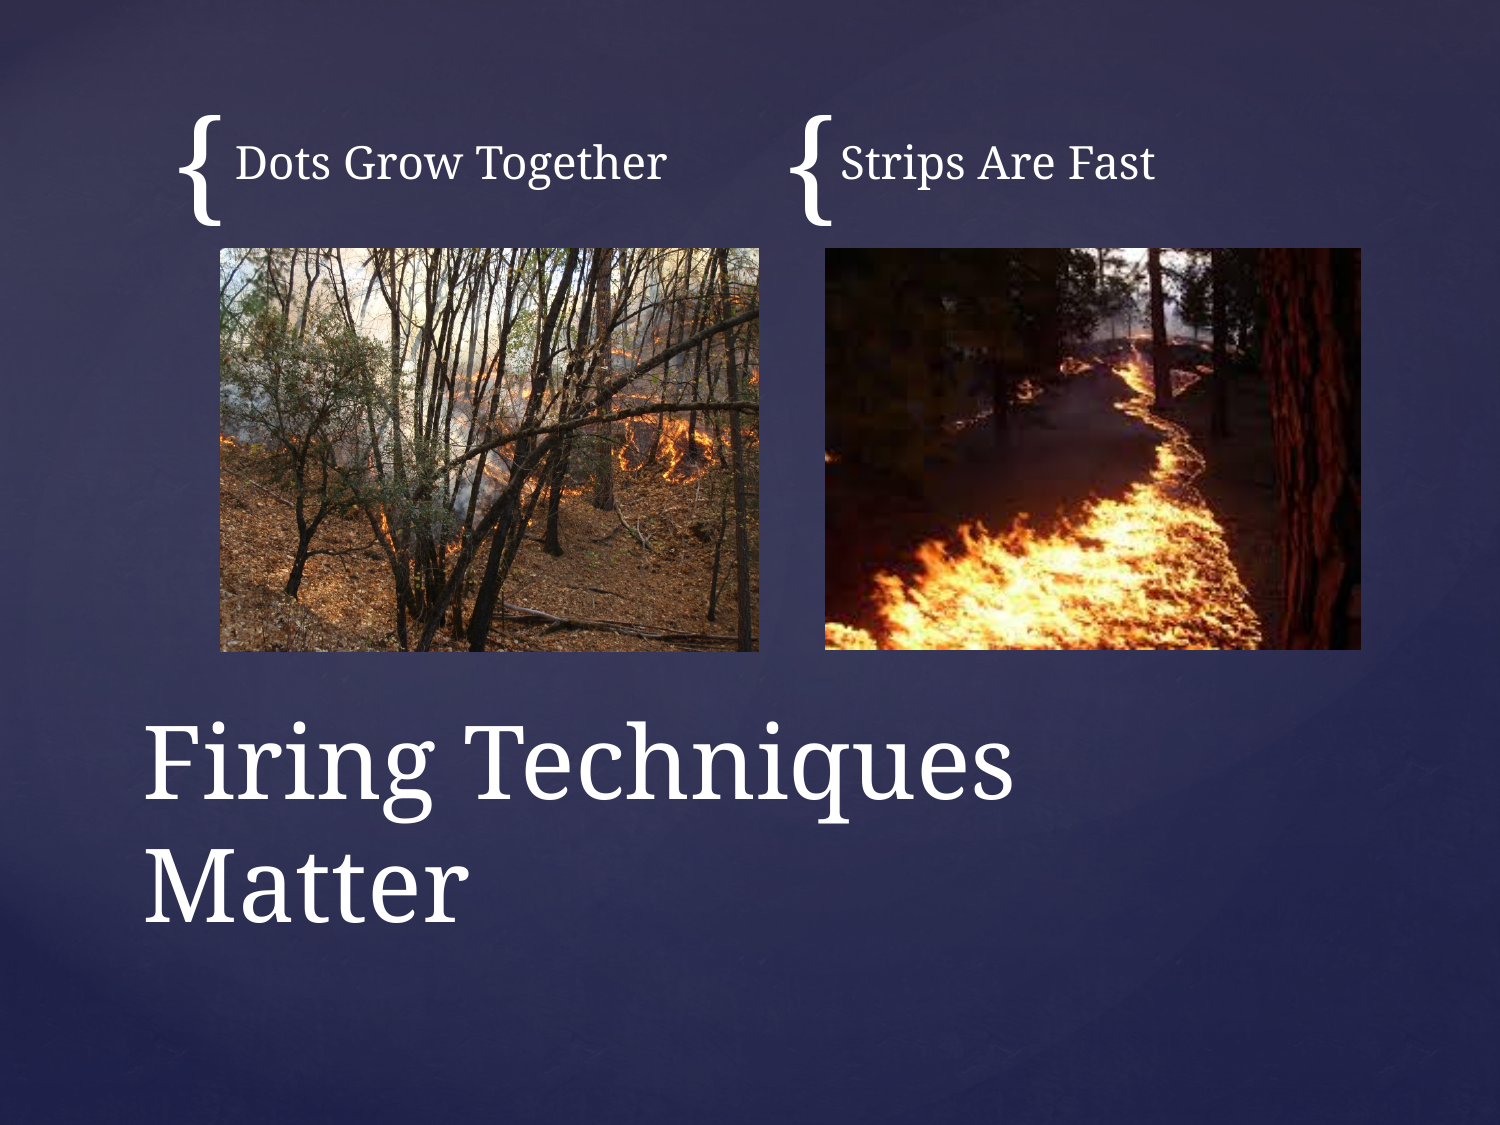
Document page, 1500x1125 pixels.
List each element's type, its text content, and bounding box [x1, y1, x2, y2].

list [824, 248, 1361, 651]
title Firing Techniques Matter [127, 800, 1365, 950]
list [219, 247, 759, 652]
list Strips Are Fast [825, 108, 1362, 214]
list Dots Grow Together [219, 108, 757, 214]
